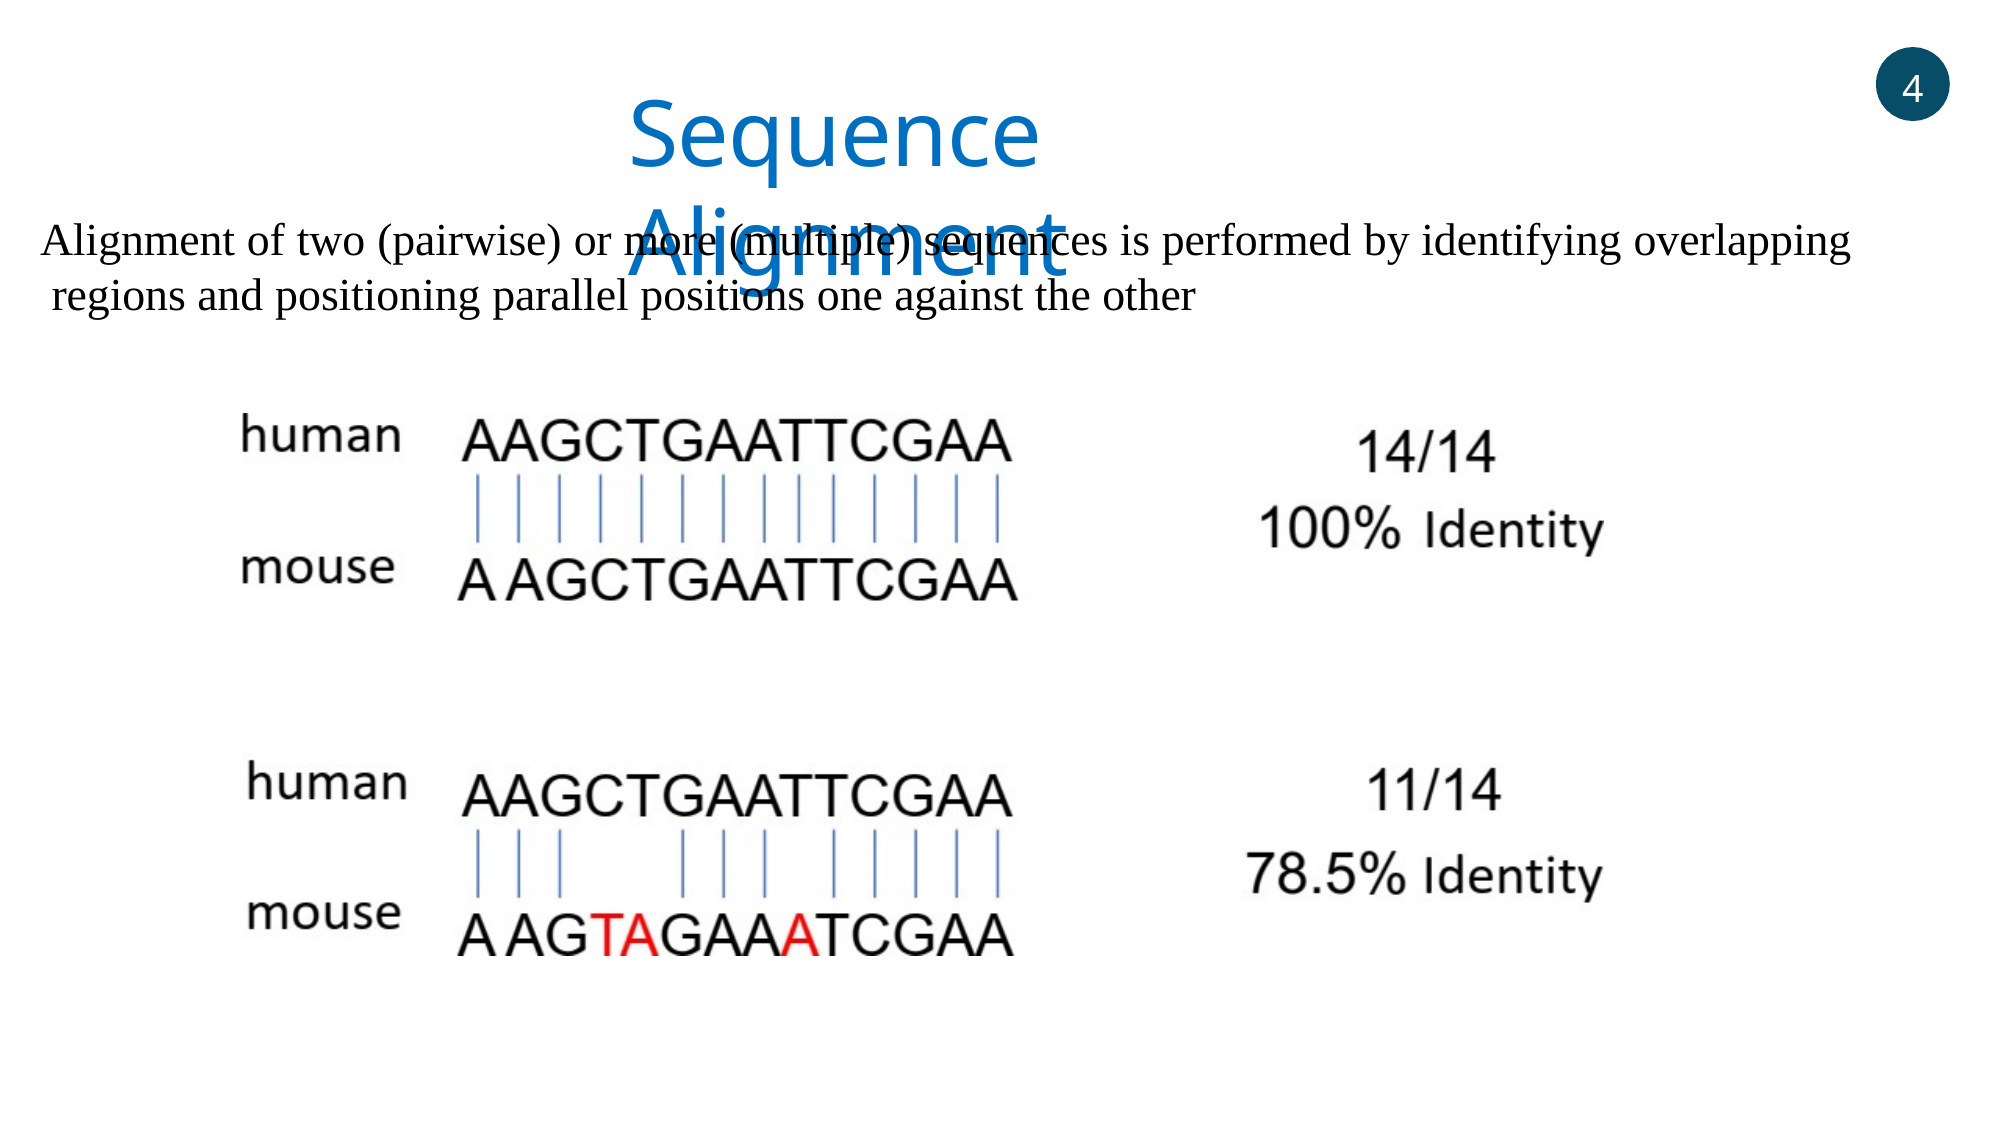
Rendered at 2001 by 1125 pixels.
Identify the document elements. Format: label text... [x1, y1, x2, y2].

title Sequence Alignment [625, 72, 1375, 207]
picture [242, 413, 1605, 956]
text_box Alignment of two (pairwise) or more (multiple) sequences is performed by identifying overlapping regions and positioning parallel positions one against the other [38, 207, 1857, 320]
text_box [1875, 47, 1944, 122]
text_box 4 [1899, 63, 1946, 111]
text_box [1946, 67, 1950, 101]
